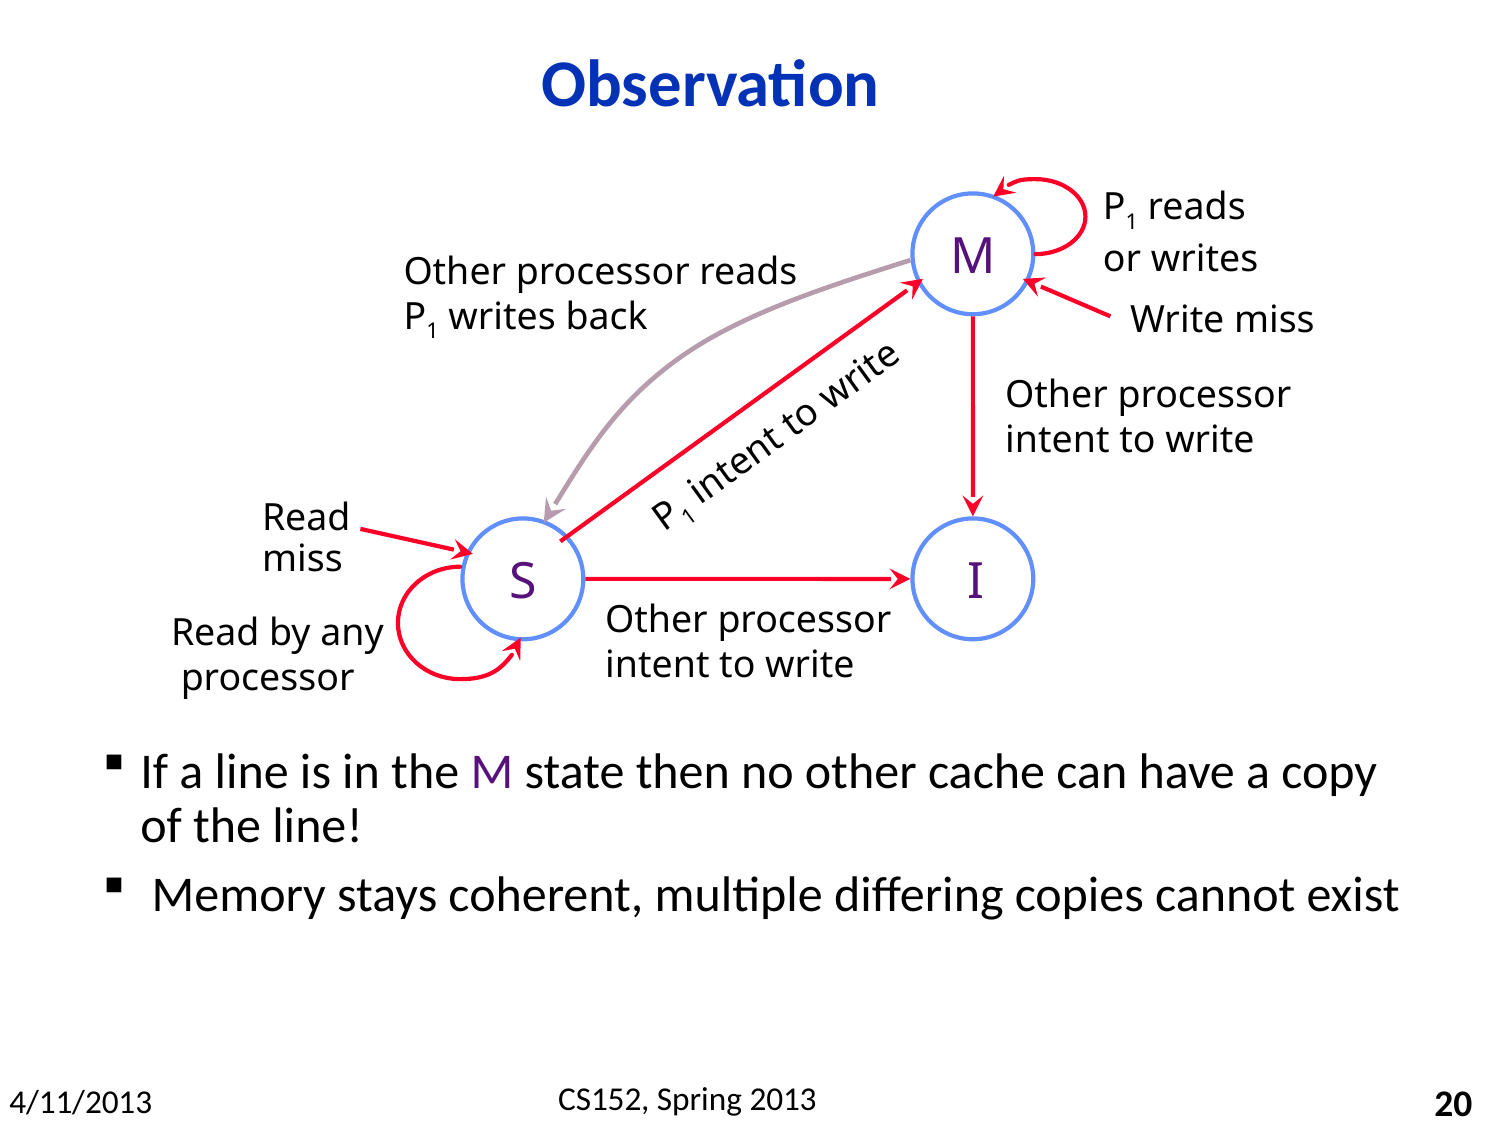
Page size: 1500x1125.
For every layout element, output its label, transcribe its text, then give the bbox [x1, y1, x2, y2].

list If a line is in the M state then no other cache can have a copy of the line! Memory stays coherent, multiple differing copies cannot exist [87, 737, 1426, 991]
title Observation [112, 24, 1310, 147]
slide_number 20 [1174, 1076, 1488, 1125]
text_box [145, 174, 1338, 706]
